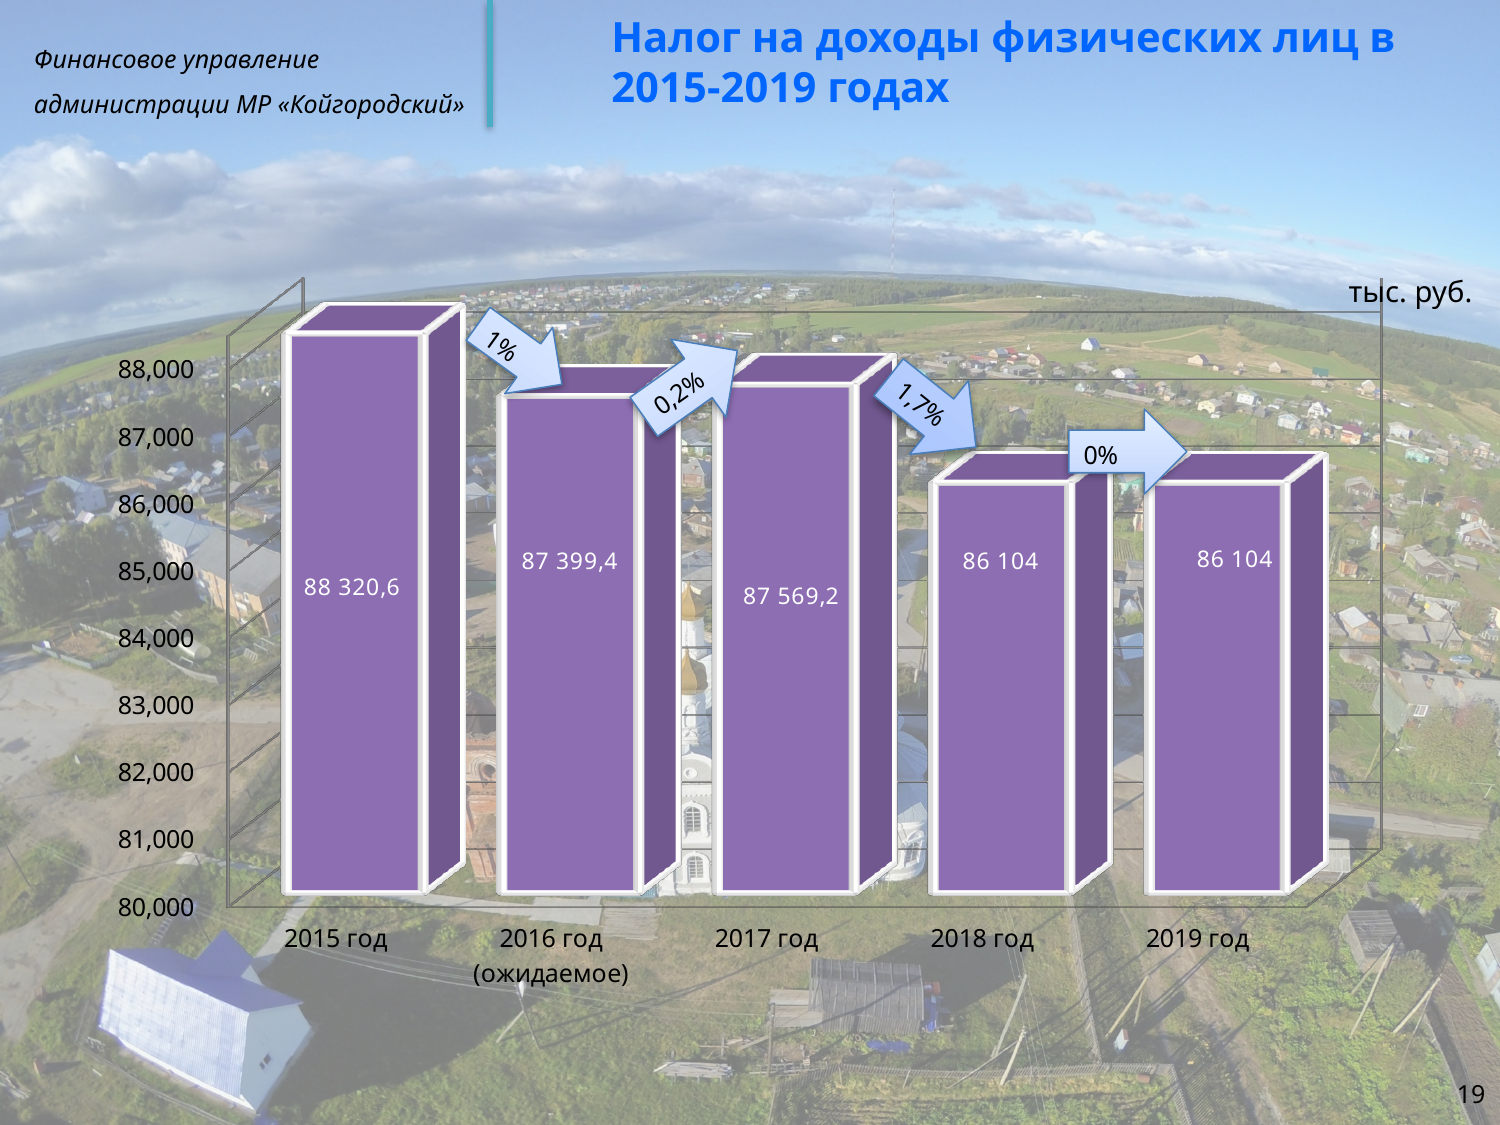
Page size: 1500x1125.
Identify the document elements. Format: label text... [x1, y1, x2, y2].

slide_number 19 [1150, 1065, 1500, 1125]
table_cell - [0, 0, 1500, 1125]
text_box тыс. руб. [1427, 263, 1489, 352]
title Налог на доходы физических лиц в 2015-2019 годах [596, 0, 1500, 173]
chart [74, 262, 1426, 1006]
